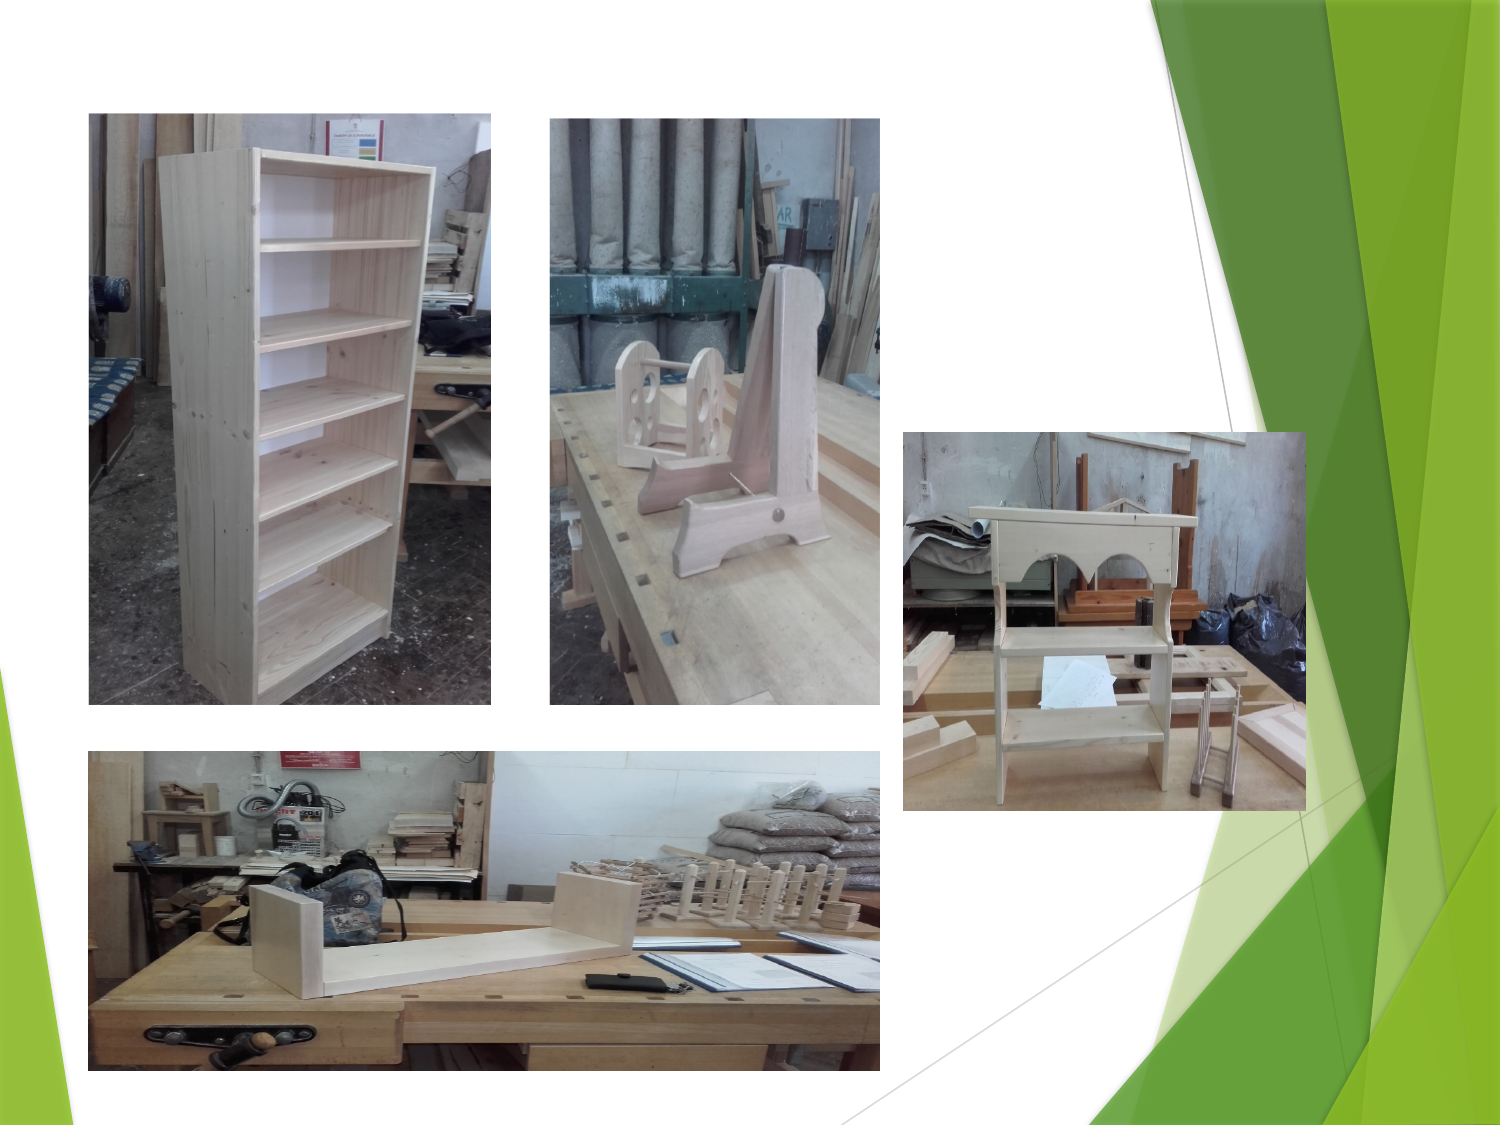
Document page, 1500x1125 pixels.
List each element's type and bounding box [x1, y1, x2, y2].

picture [87, 750, 881, 1071]
picture [0, 114, 1306, 812]
